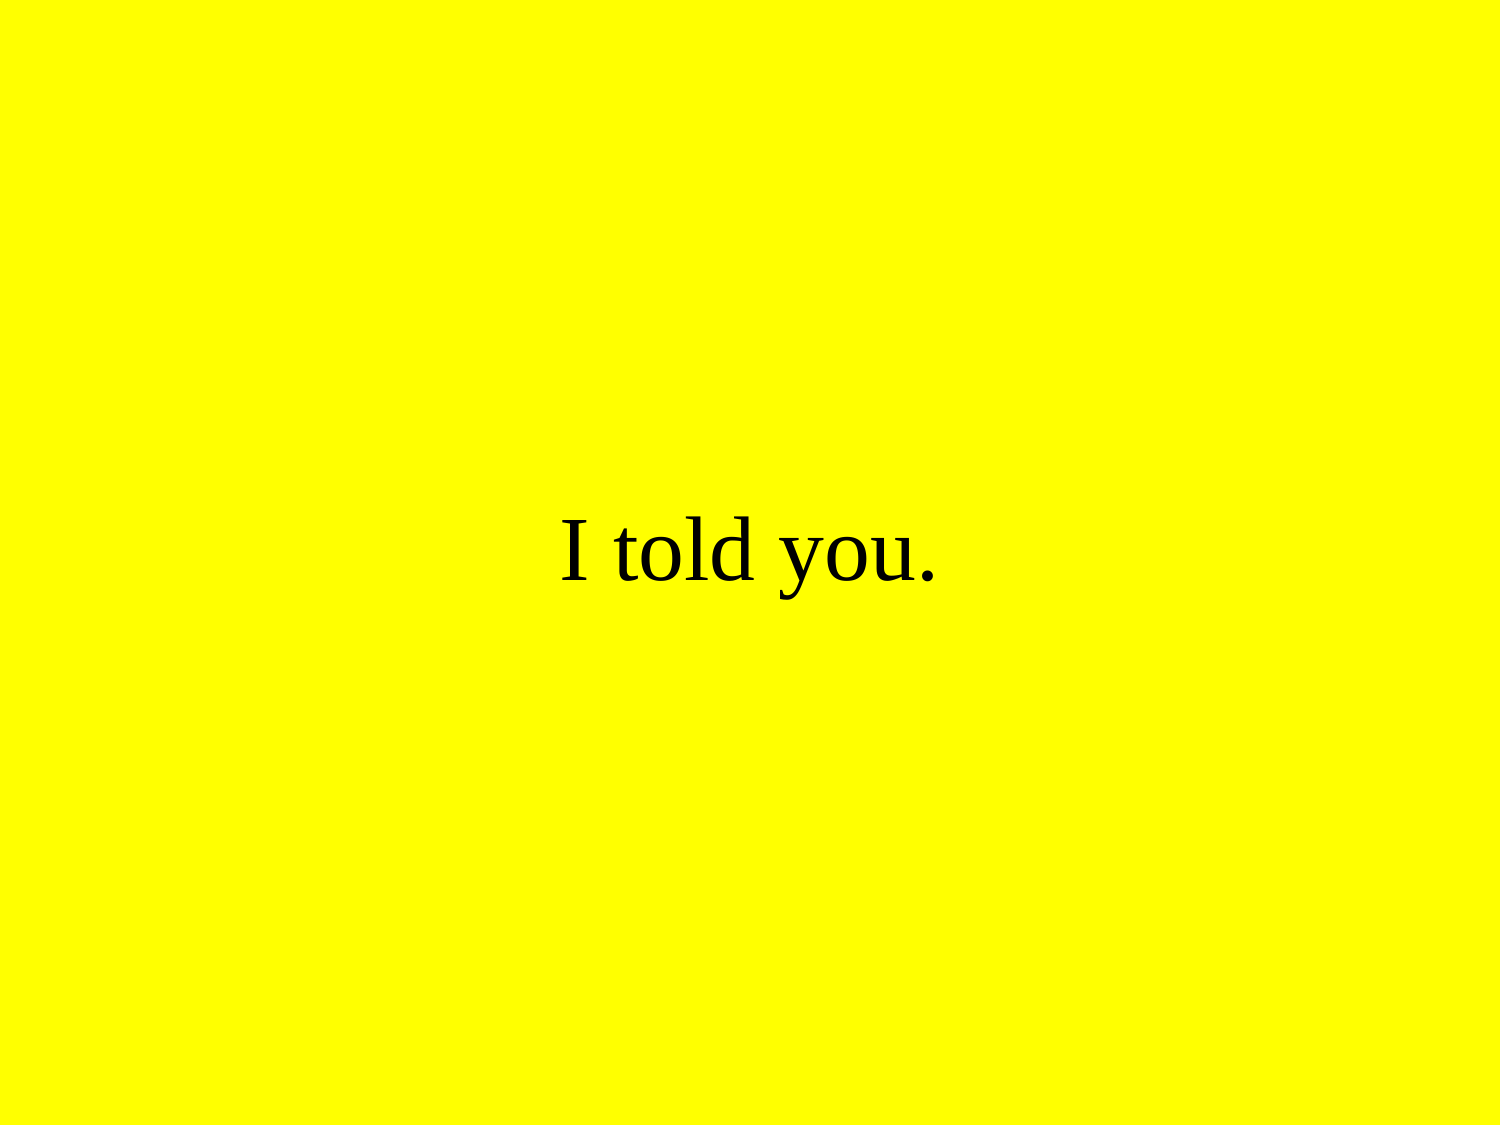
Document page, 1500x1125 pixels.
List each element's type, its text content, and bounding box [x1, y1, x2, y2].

title I told you. [112, 450, 1388, 638]
